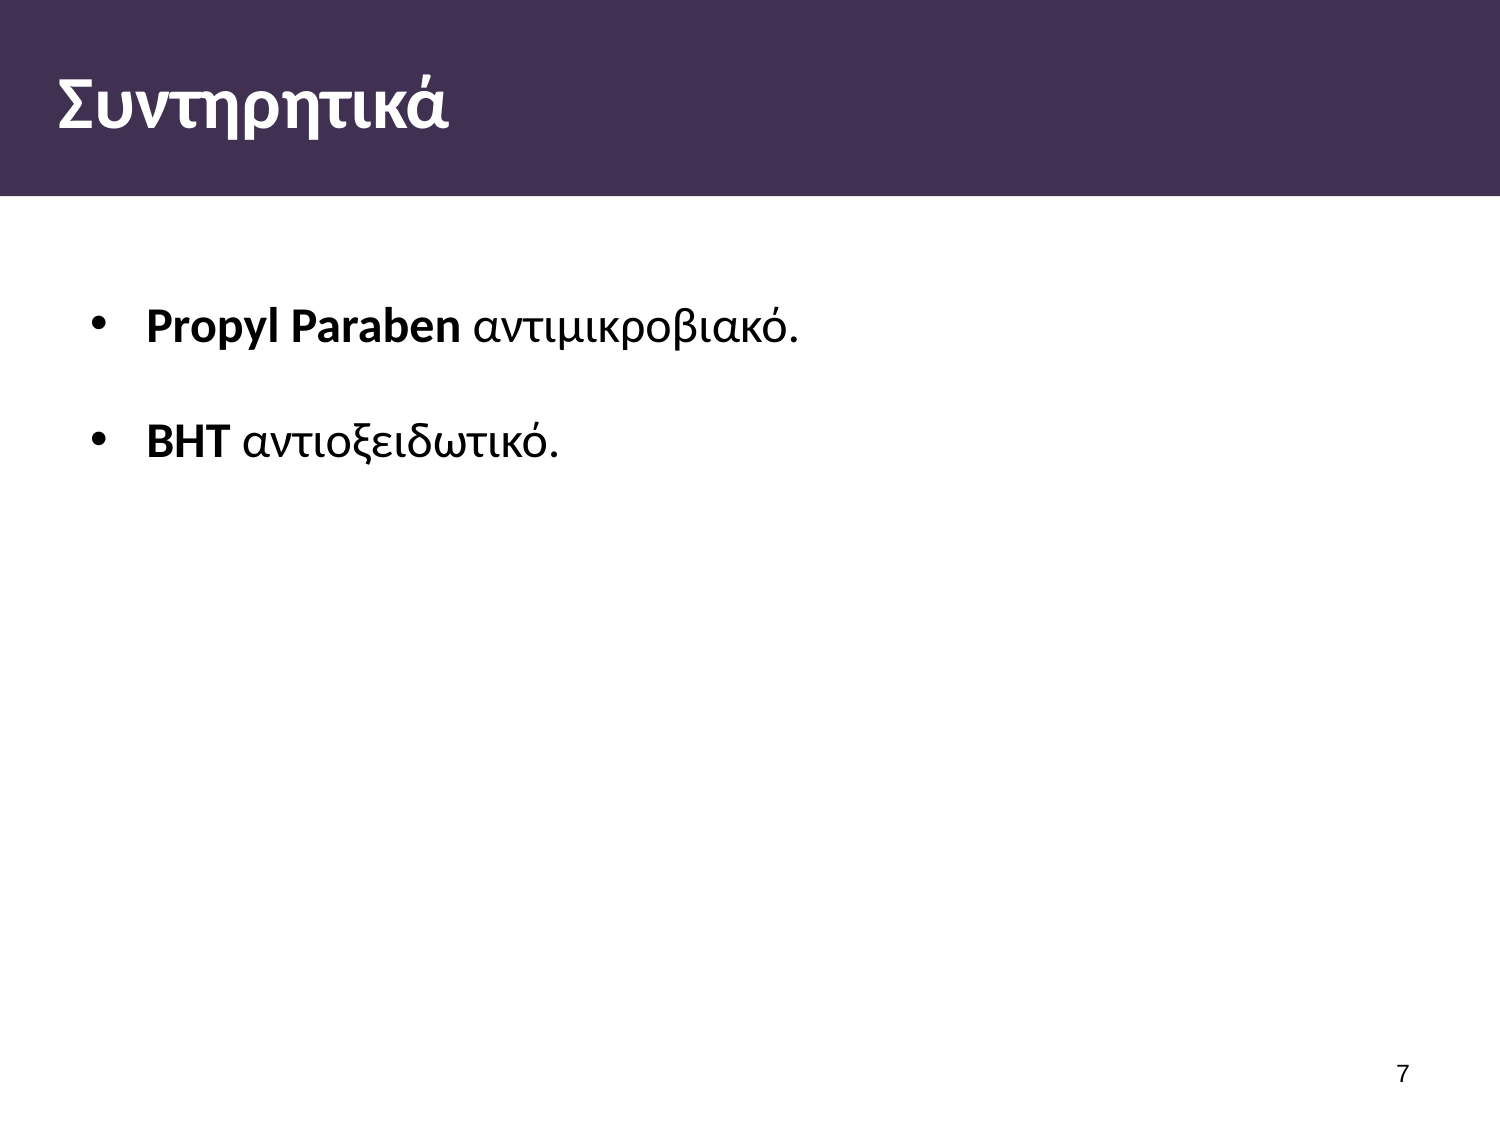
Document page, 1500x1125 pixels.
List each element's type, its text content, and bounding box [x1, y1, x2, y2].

slide_number 6 [1074, 1042, 1425, 1103]
list Propyl Paraben αντιμικροβιακό. ΒΗΤ αντιοξειδωτικό. [75, 255, 1447, 1094]
title Συντηρητικά [0, 0, 1500, 197]
